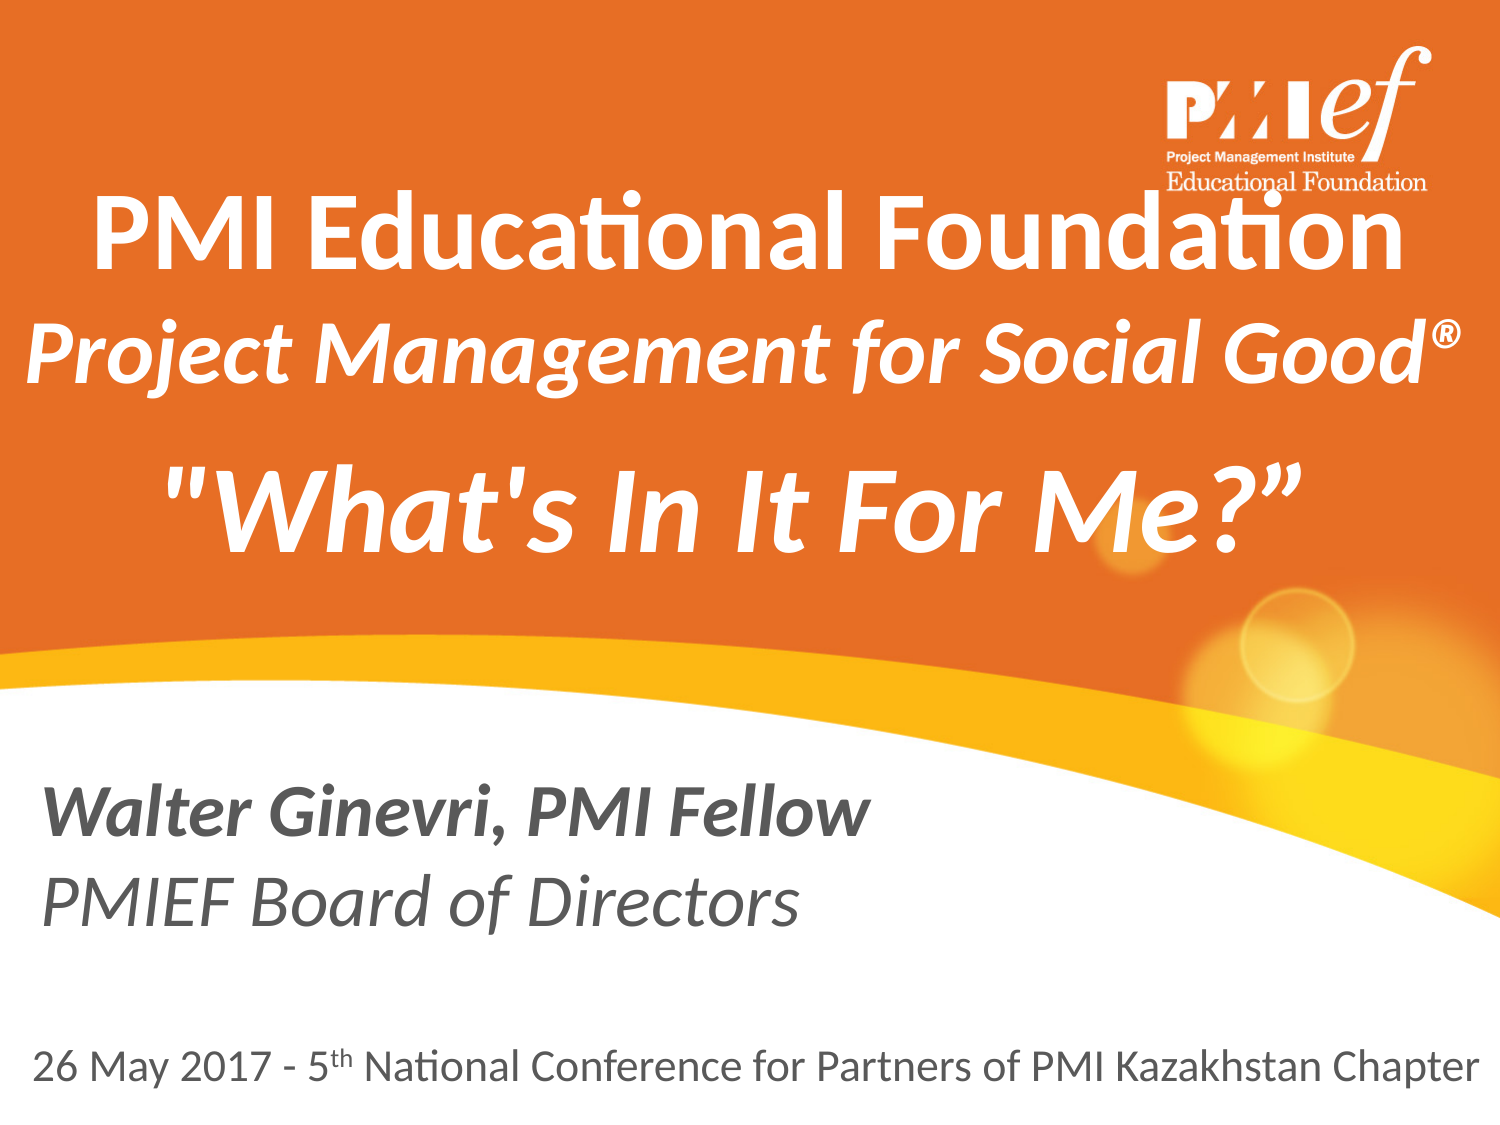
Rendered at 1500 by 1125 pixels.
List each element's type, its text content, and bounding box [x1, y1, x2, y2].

title PMI Educational Foundation Project Management for Social Good® "What's In It For Me?” [0, 157, 1500, 761]
subtitle Walter Ginevri, PMI Fellow PMIEF Board of Directors [40, 760, 1465, 959]
picture [0, 0, 1500, 157]
picture [0, 761, 1500, 1125]
text_box 26 May 2017 - 5th National Conference for Partners of PMI Kazakhstan Chapter [17, 1027, 1500, 1098]
